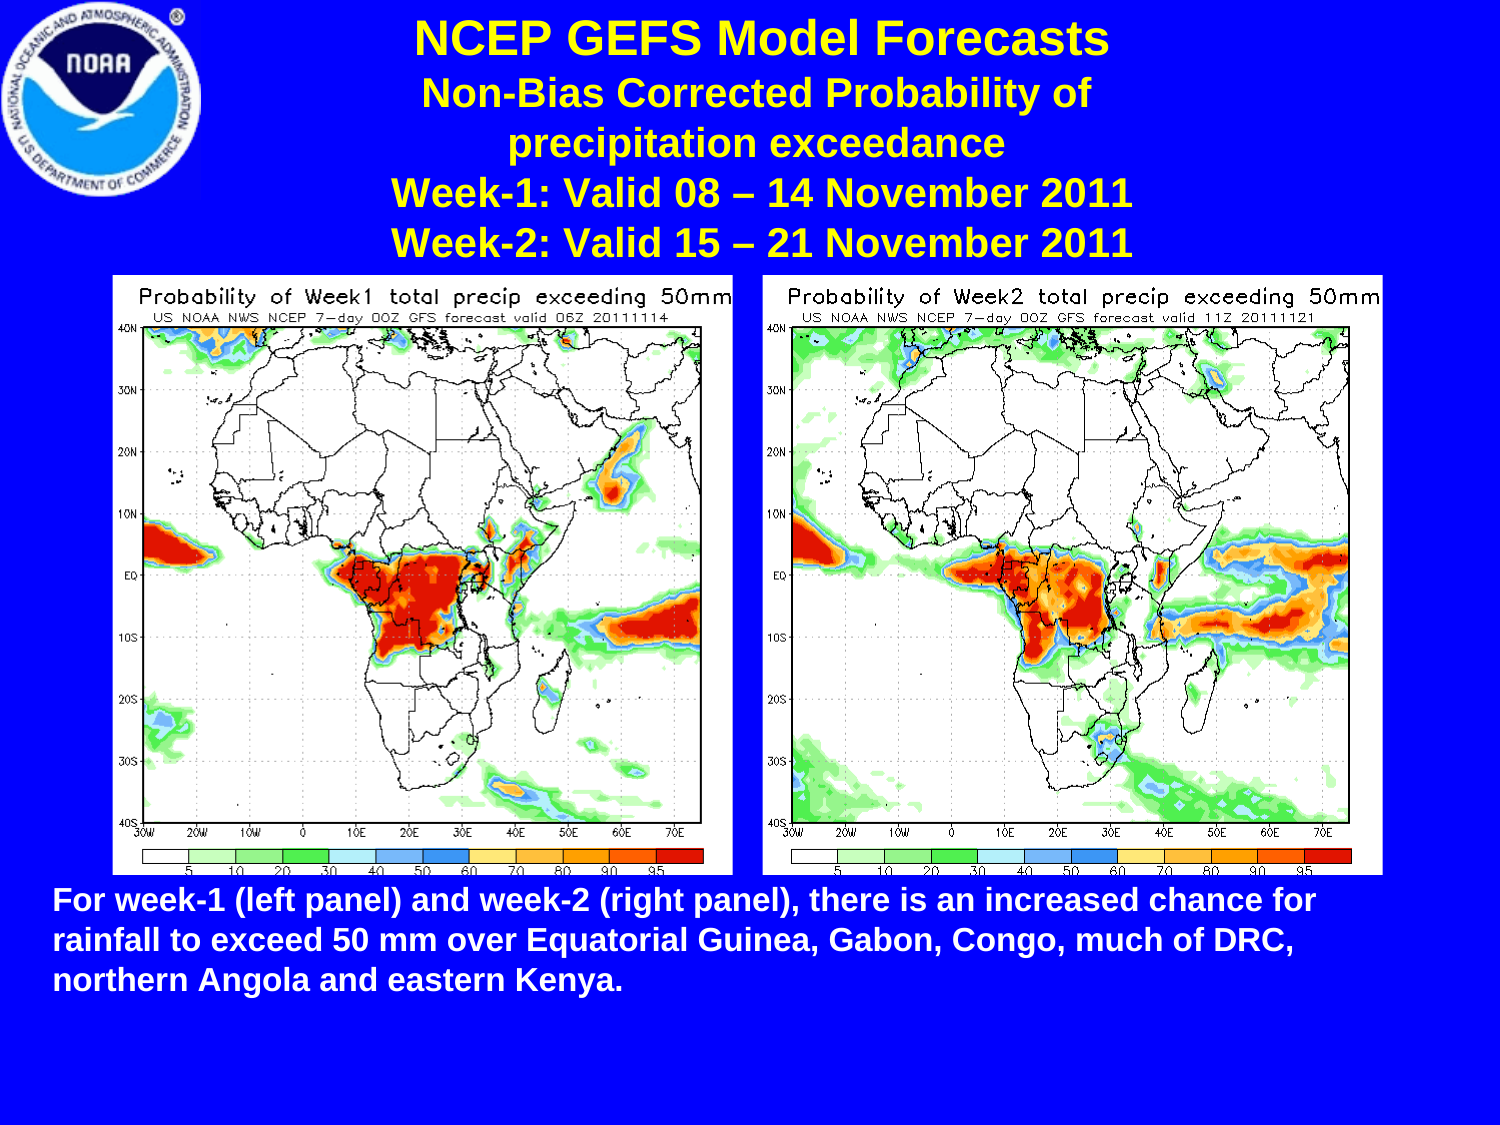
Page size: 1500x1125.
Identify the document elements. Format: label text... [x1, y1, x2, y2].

picture [0, 0, 200, 200]
text_box For week-1 (left panel) and week-2 (right panel), there is an increased chance for rainfall to exceed 50 mm over Equatorial Guinea, Gabon, Congo, much of DRC, northern Angola and eastern Kenya. [37, 870, 1450, 1006]
title NCEP GEFS Model Forecasts Non-Bias Corrected Probability of precipitation exceedance Week-1: Valid 08 – 14 November 2011 Week-2: Valid 15 – 21 November 2011 [131, 49, 1394, 271]
picture [762, 274, 1383, 875]
picture [112, 274, 733, 875]
